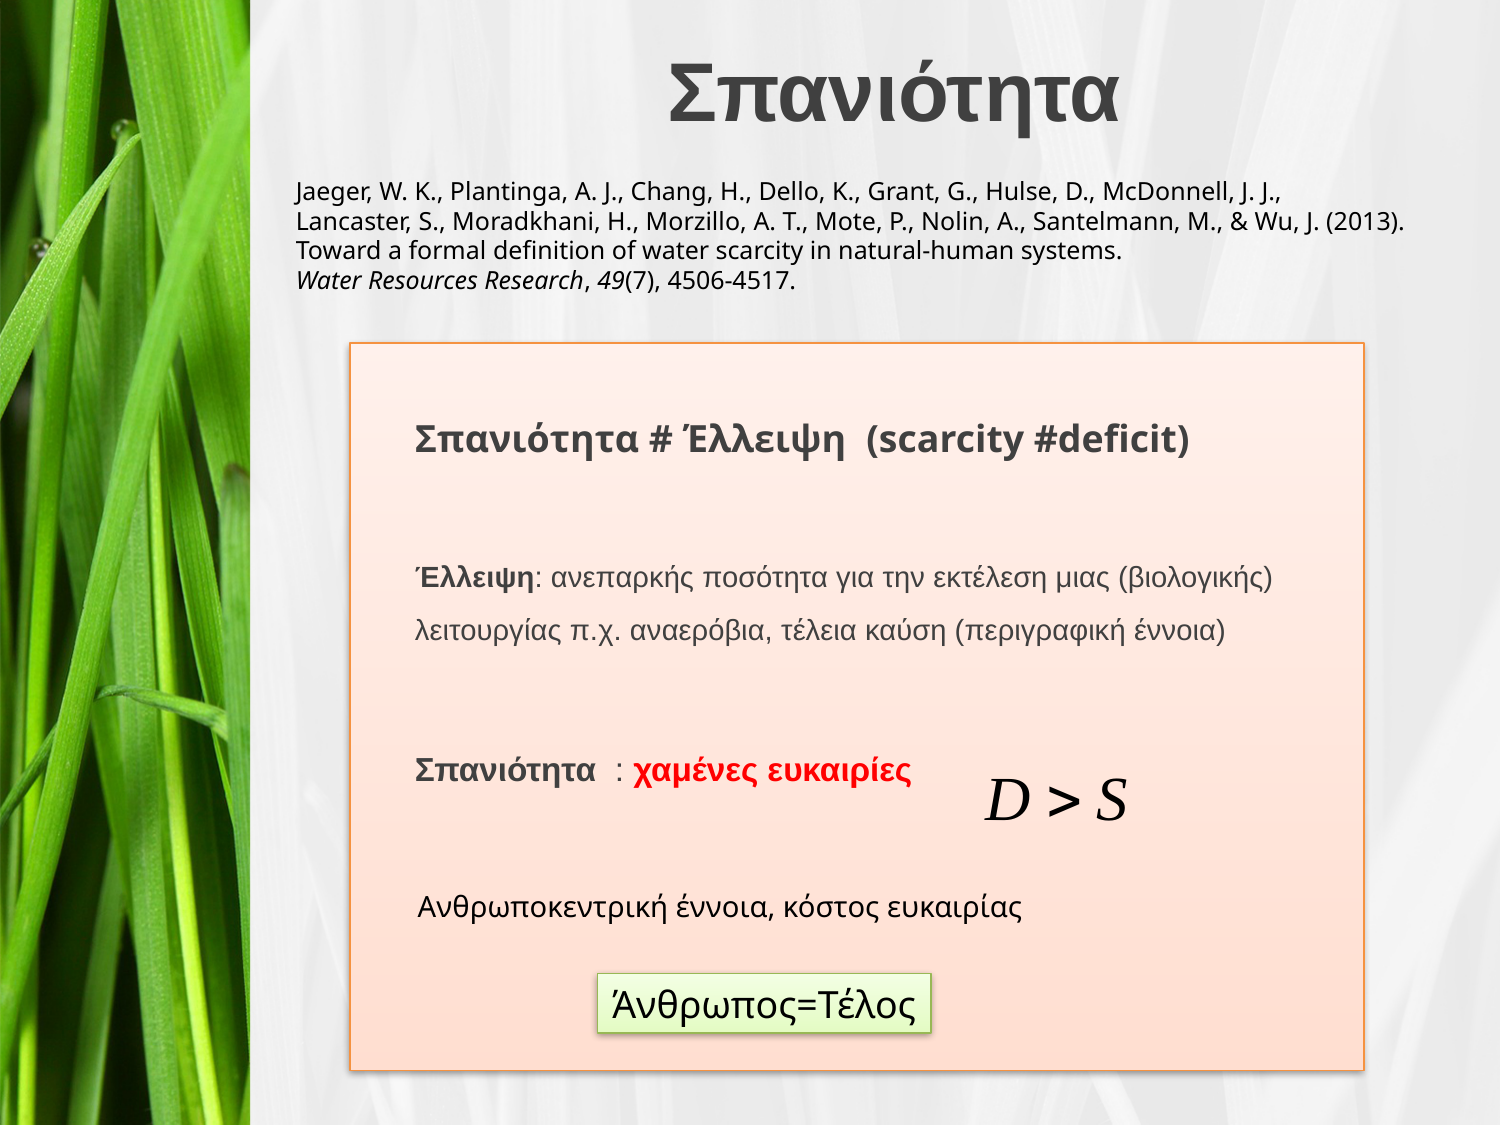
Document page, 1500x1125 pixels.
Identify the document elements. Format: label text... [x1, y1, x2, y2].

list Σπανιότητα # Έλλειψη (scarcity #deficit) Έλλειψη: ανεπαρκής ποσότητα για την εκτέλεση μιας (βιολογικής) λειτουργίας π.χ. αναερόβια, τέλεια καύση (περιγραφική έννοια) Σπανιότητα : χαμένες ευκαιρίες [349, 342, 1365, 1071]
picture [0, 0, 1500, 1125]
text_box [974, 763, 1142, 837]
text_box Άνθρωπος=Τέλος [597, 973, 932, 1034]
text_box Ανθρωποκεντρική έννοια, κόστος ευκαιρίας [402, 881, 1038, 932]
title Σπανιότητα [265, 0, 1500, 176]
text_box Jaeger, W. K., Plantinga, A. J., Chang, H., Dello, K., Grant, G., Hulse, D., McDonnell, J. J., Lancaster, S., Moradkhani, H., Morzillo, A. T., Mote, P., Nolin, A., Santelmann, M., & Wu, J. (2013). Toward a formal definition of water scarcity in natural-human systems. Water Resources Research, 49(7), 4506-4517. [281, 167, 1429, 303]
